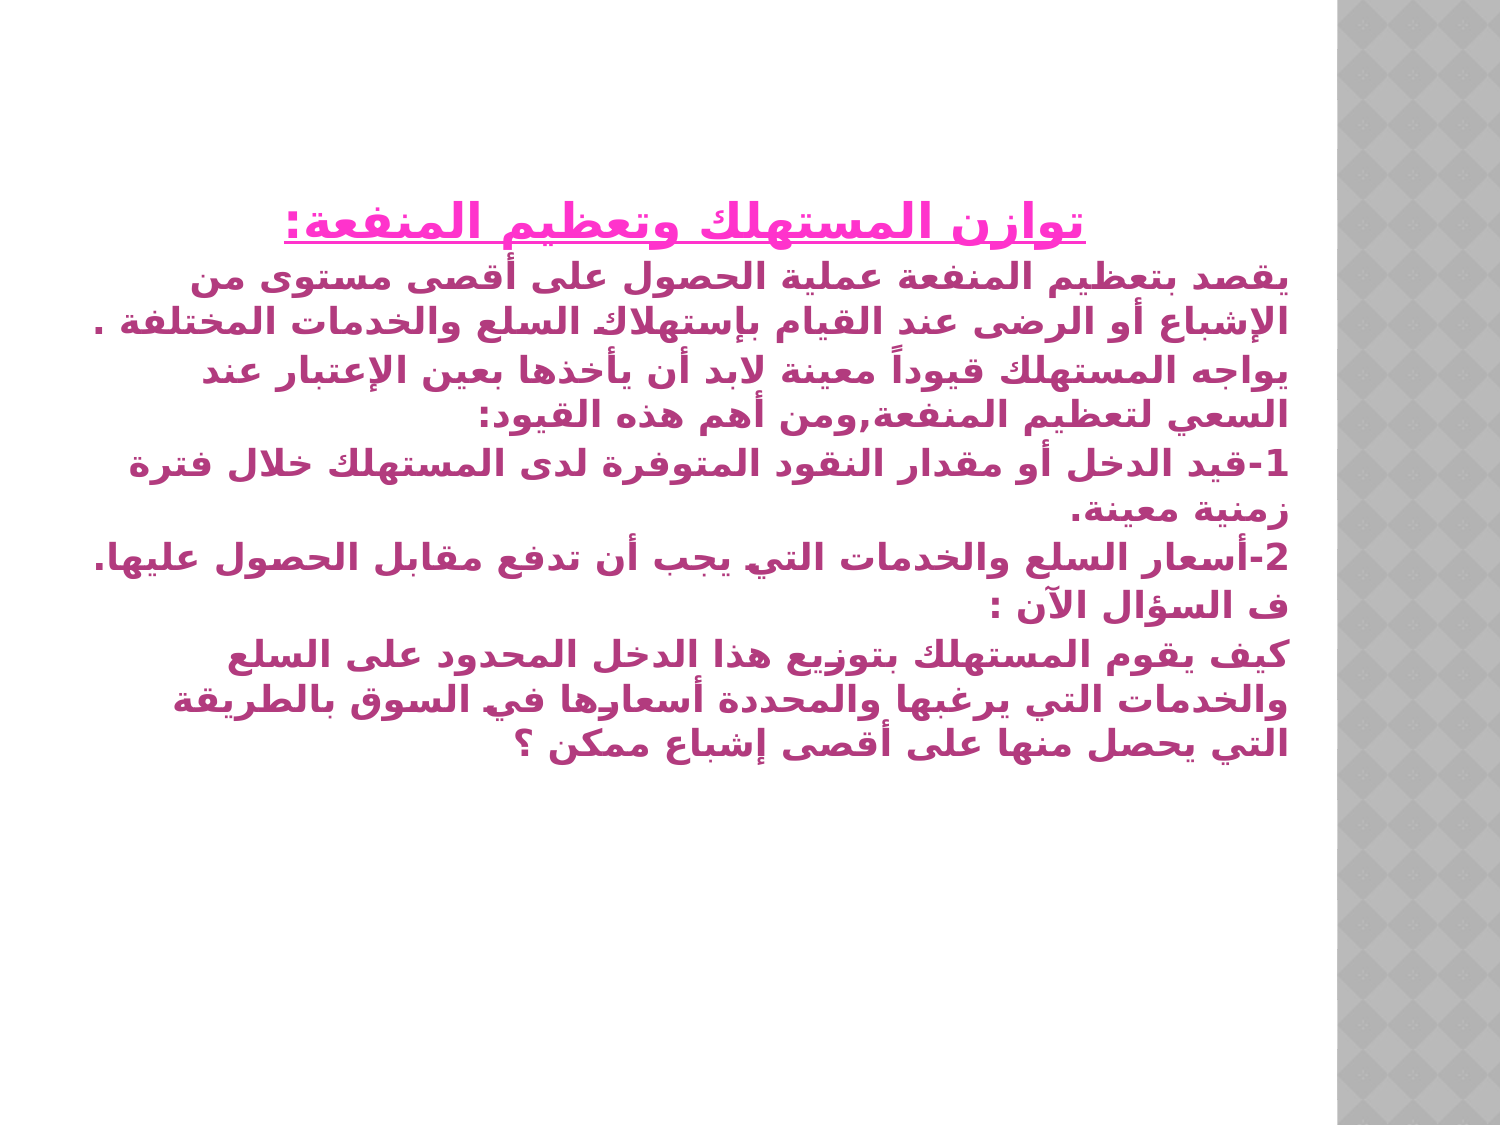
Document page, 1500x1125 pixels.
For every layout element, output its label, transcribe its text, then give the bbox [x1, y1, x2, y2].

list توازن المستهلك وتعظيم المنفعة: يقصد بتعظيم المنفعة عملية الحصول على أقصى مستوى من الإشباع أو الرضى عند القيام بإستهلاك السلع والخدمات المختلفة . يواجه المستهلك قيوداً معينة لابد أن يأخذها بعين الإعتبار عند السعي لتعظيم المنفعة,ومن أهم هذه القيود: 1-قيد الدخل أو مقدار النقود المتوفرة لدى المستهلك خلال فترة زمنية معينة. 2-أسعار السلع والخدمات التي يجب أن تدفع مقابل الحصول عليها. ف السؤال الآن : كيف يقوم المستهلك بتوزيع هذا الدخل المحدود على السلع والخدمات التي يرغبها والمحددة أسعارها في السوق بالطريقة التي يحصل منها على أقصى إشباع ممكن ؟ [64, 172, 1306, 870]
